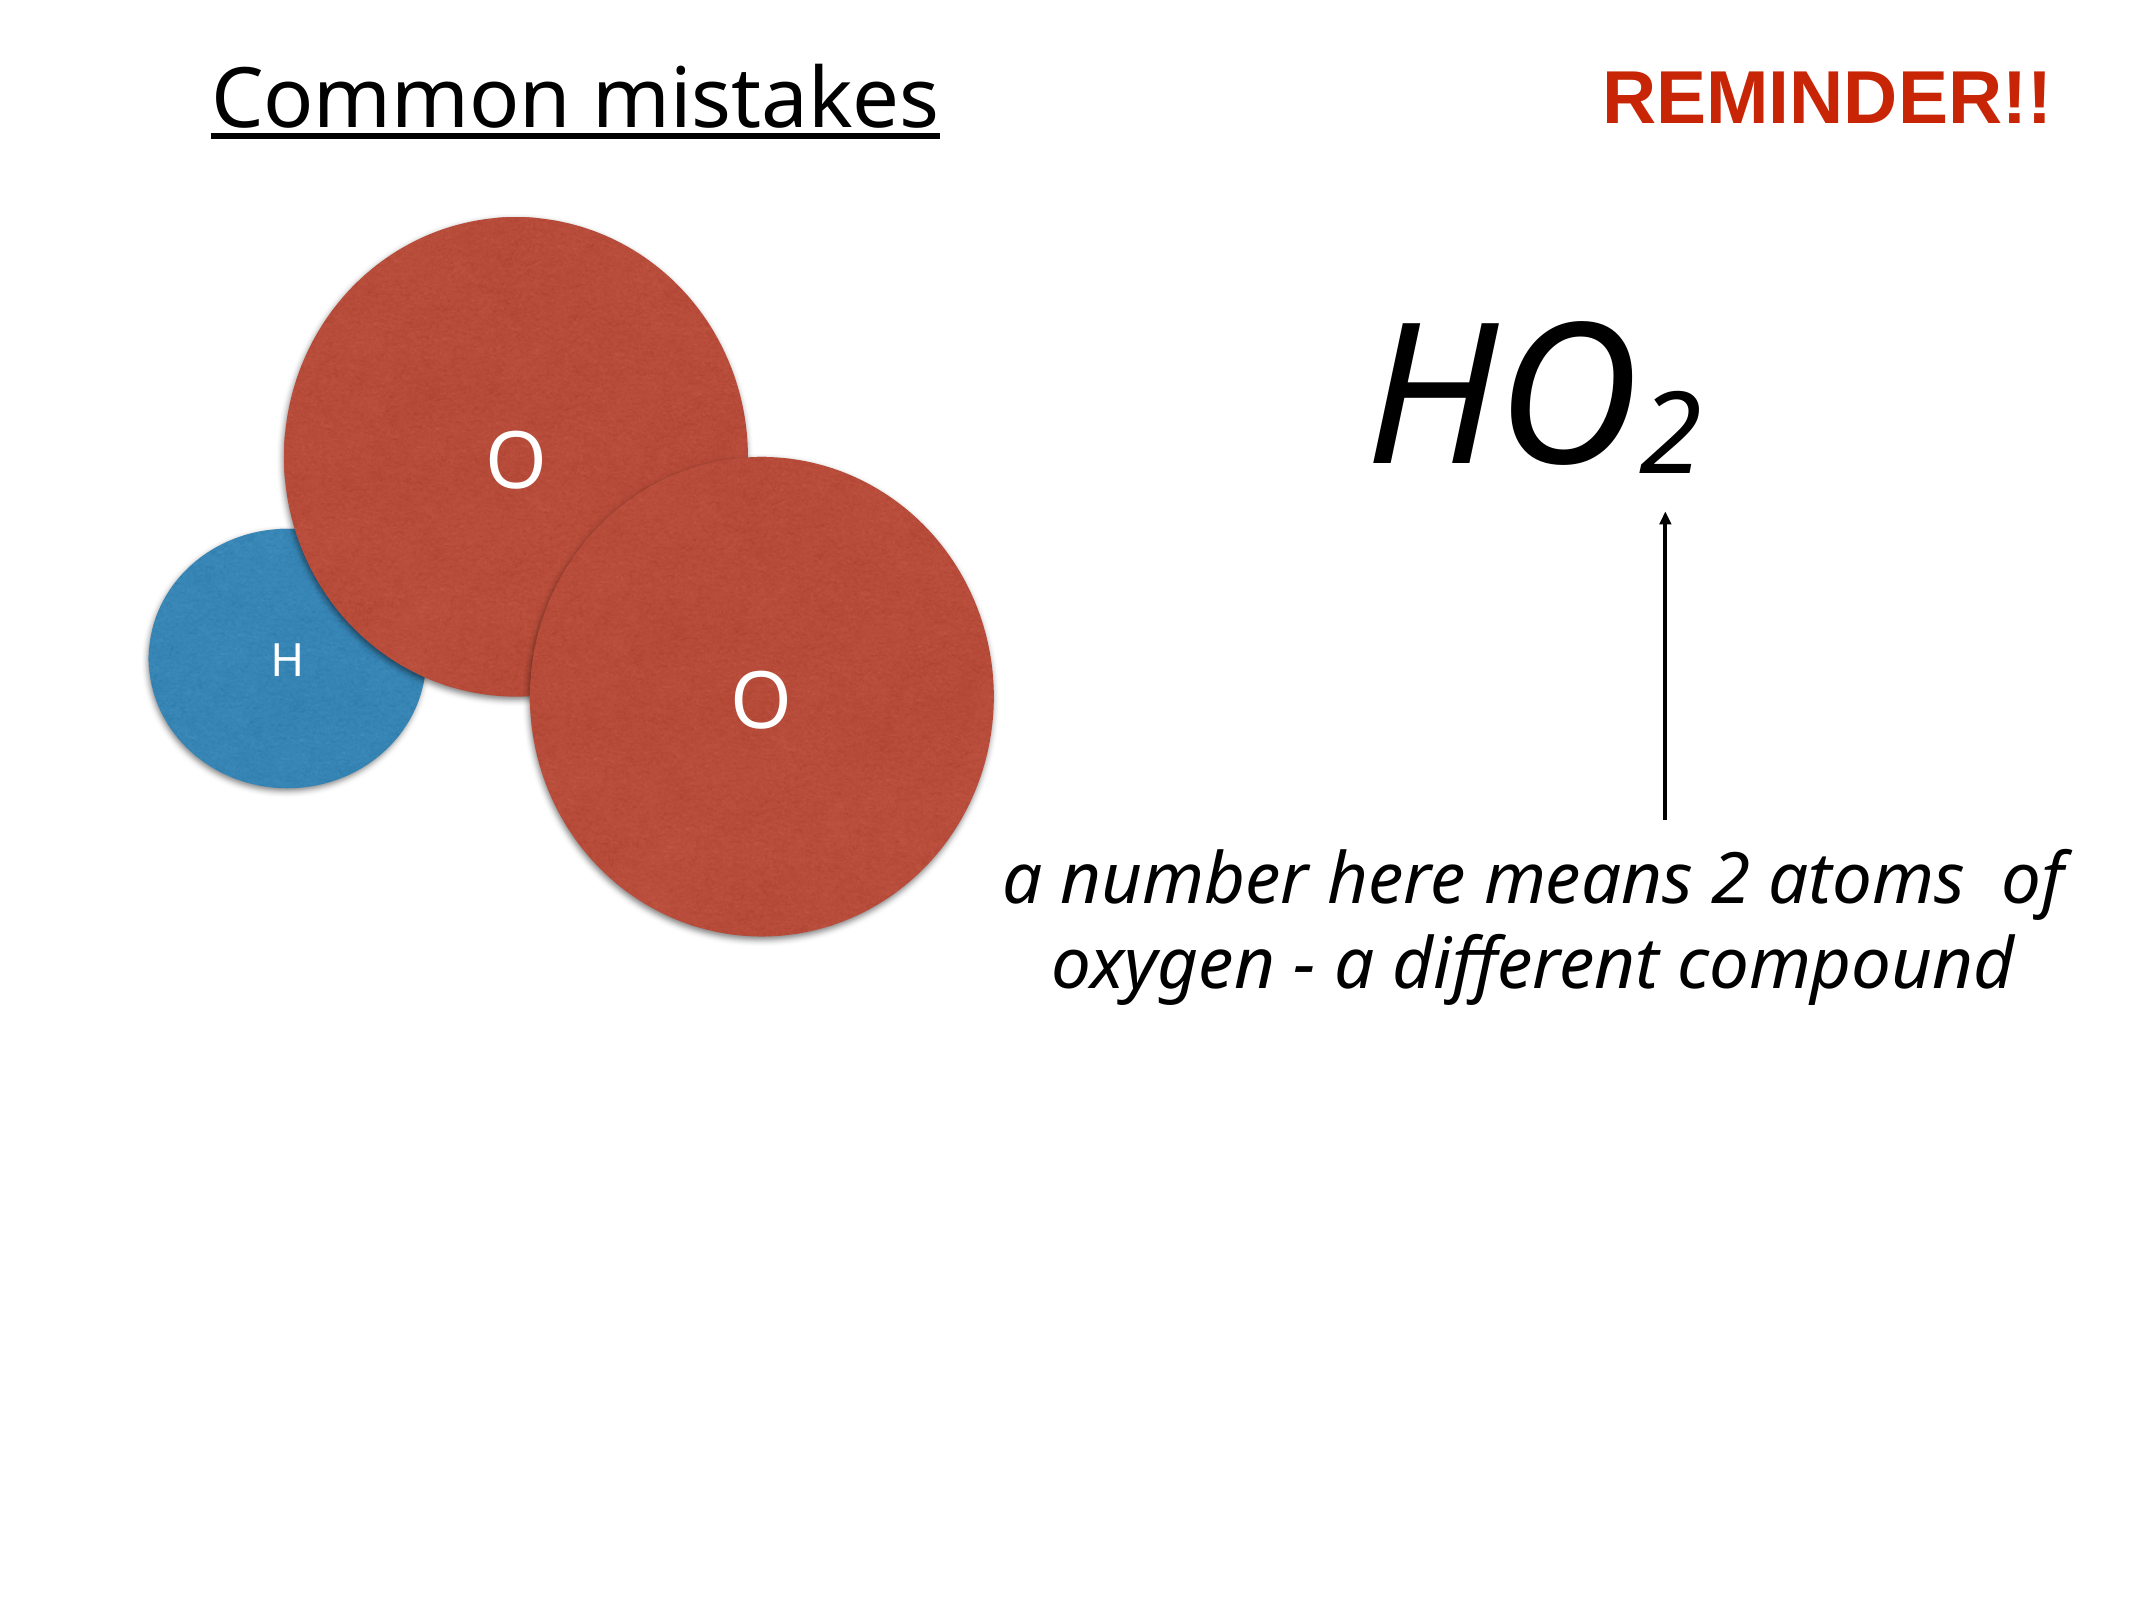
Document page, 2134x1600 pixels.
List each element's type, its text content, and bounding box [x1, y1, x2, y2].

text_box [148, 216, 749, 789]
text_box REMINDER!! [1593, 40, 2061, 147]
text_box Common mistakes [200, 33, 952, 155]
text_box HO2 [983, 257, 2084, 514]
text_box [1659, 511, 1672, 821]
text_box O [550, 456, 994, 937]
text_box a number here means 2 atoms of oxygen - a different compound [983, 821, 2084, 1013]
